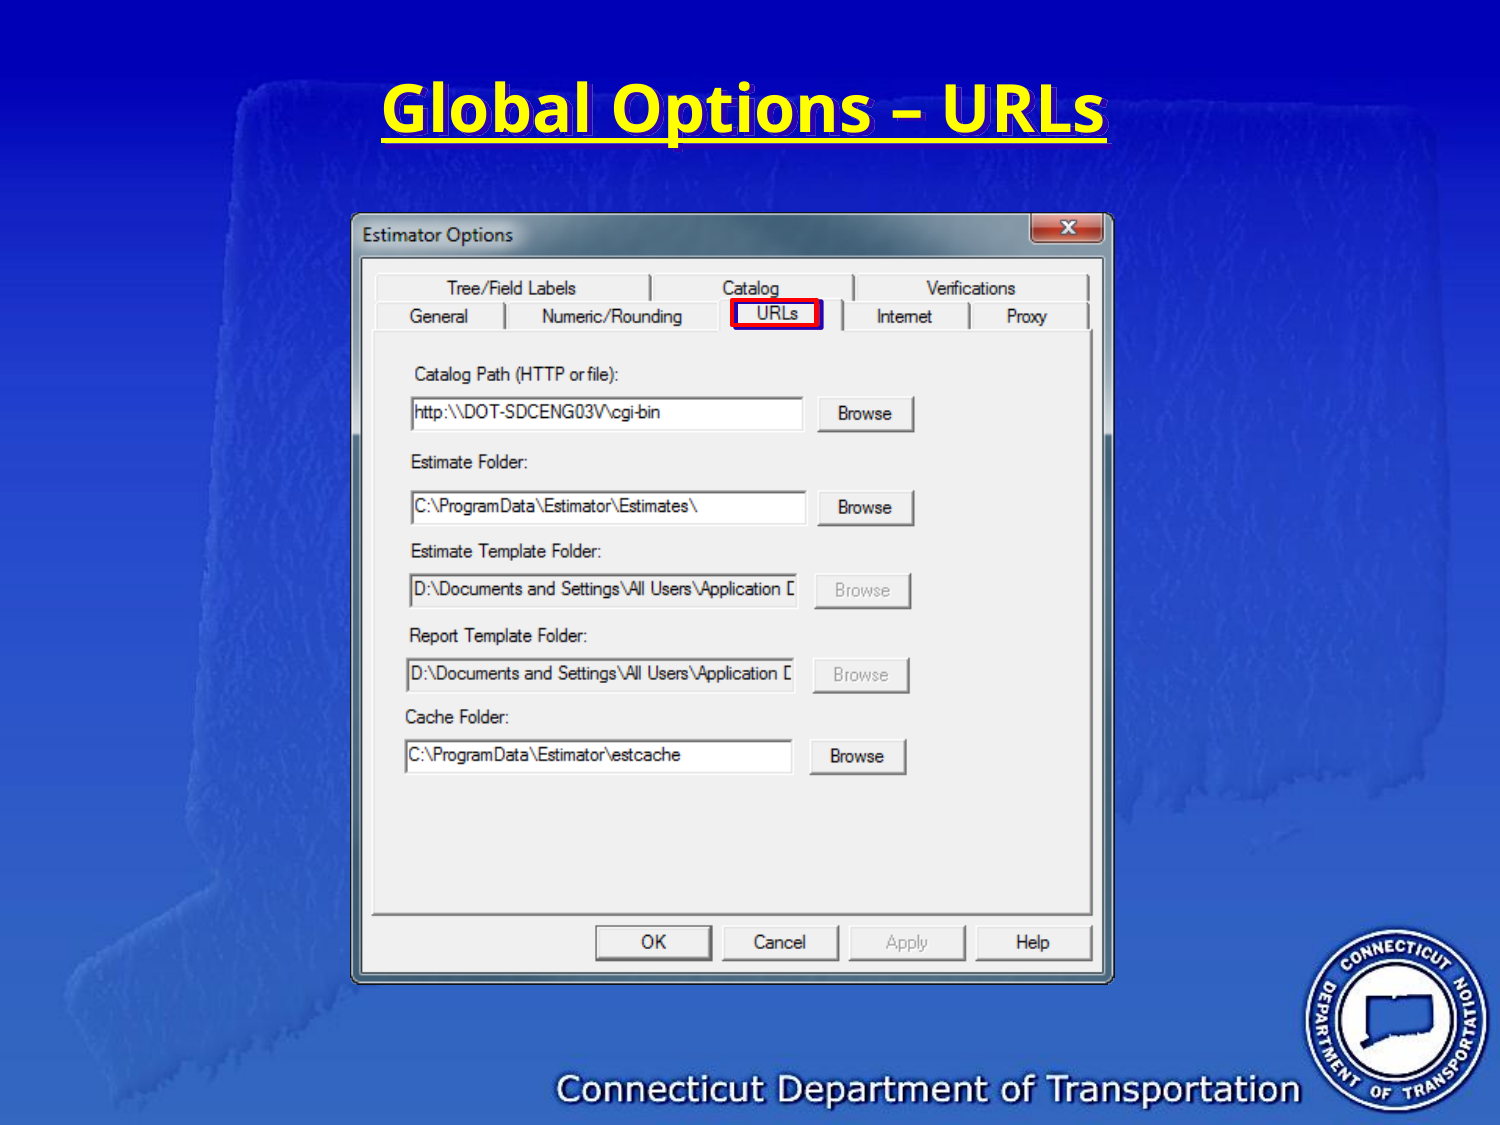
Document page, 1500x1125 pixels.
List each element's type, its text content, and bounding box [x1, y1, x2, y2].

title Global Options – URLs [24, 12, 1463, 200]
picture [0, 0, 1500, 1125]
